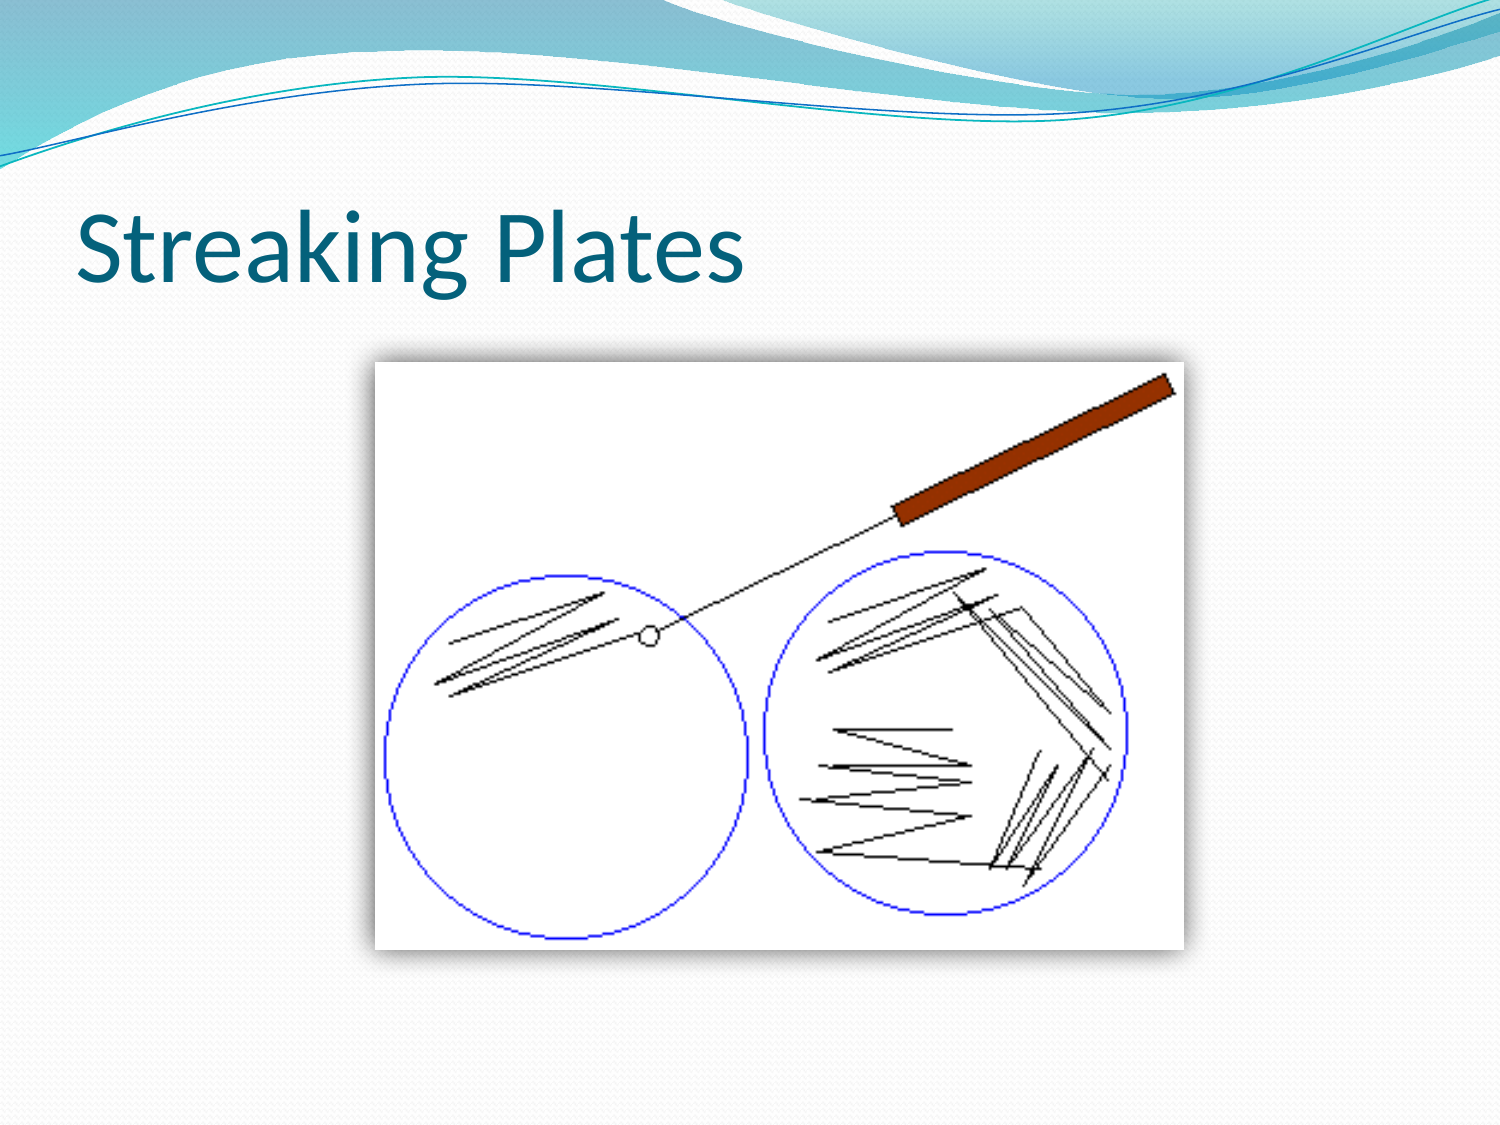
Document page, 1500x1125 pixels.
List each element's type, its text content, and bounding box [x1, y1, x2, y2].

title Streaking Plates [75, 115, 1425, 303]
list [374, 362, 1184, 951]
